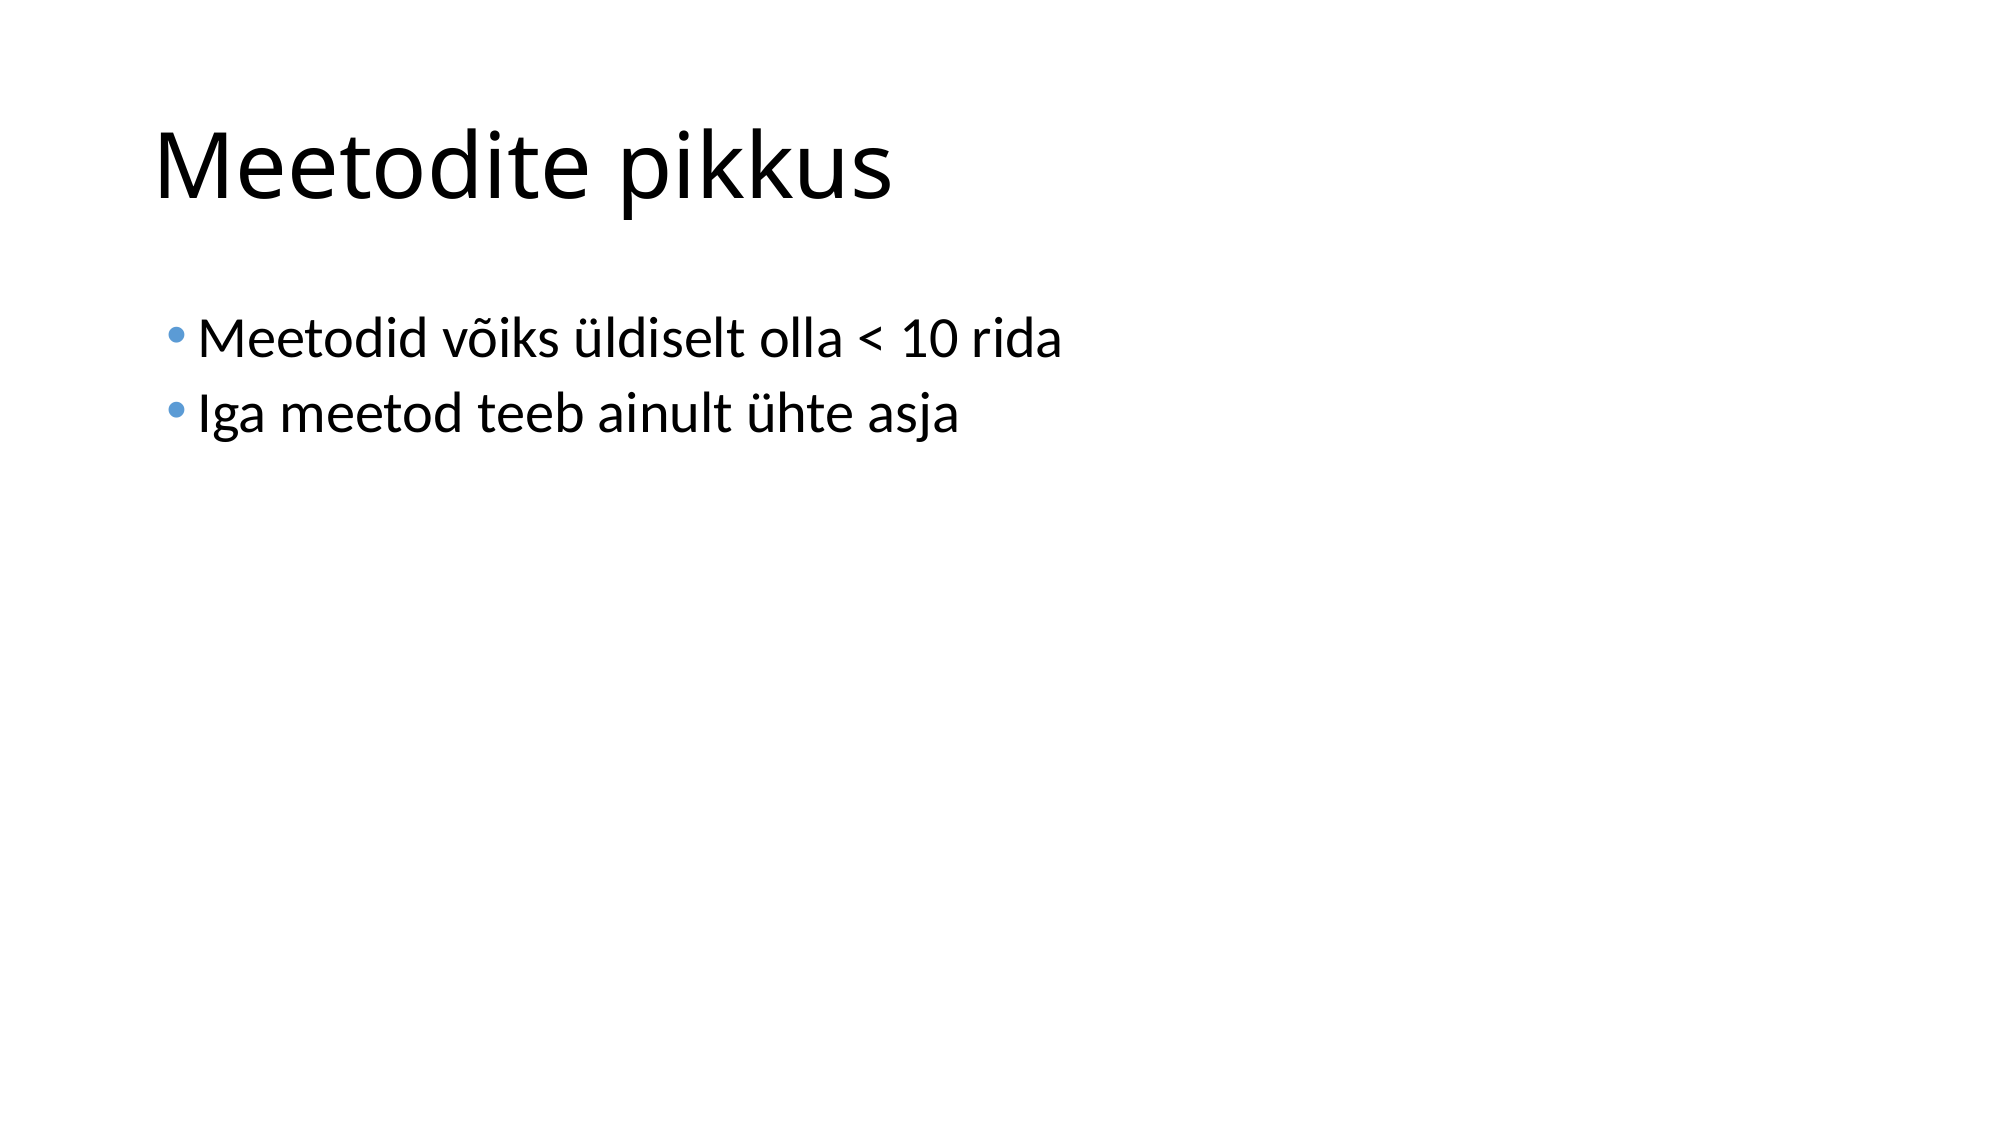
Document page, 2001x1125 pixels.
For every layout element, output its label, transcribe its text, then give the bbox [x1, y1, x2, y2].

title Meetodite pikkus [137, 59, 1863, 278]
list Meetodid võiks üldiselt olla < 10 rida Iga meetod teeb ainult ühte asja [137, 299, 1863, 1014]
